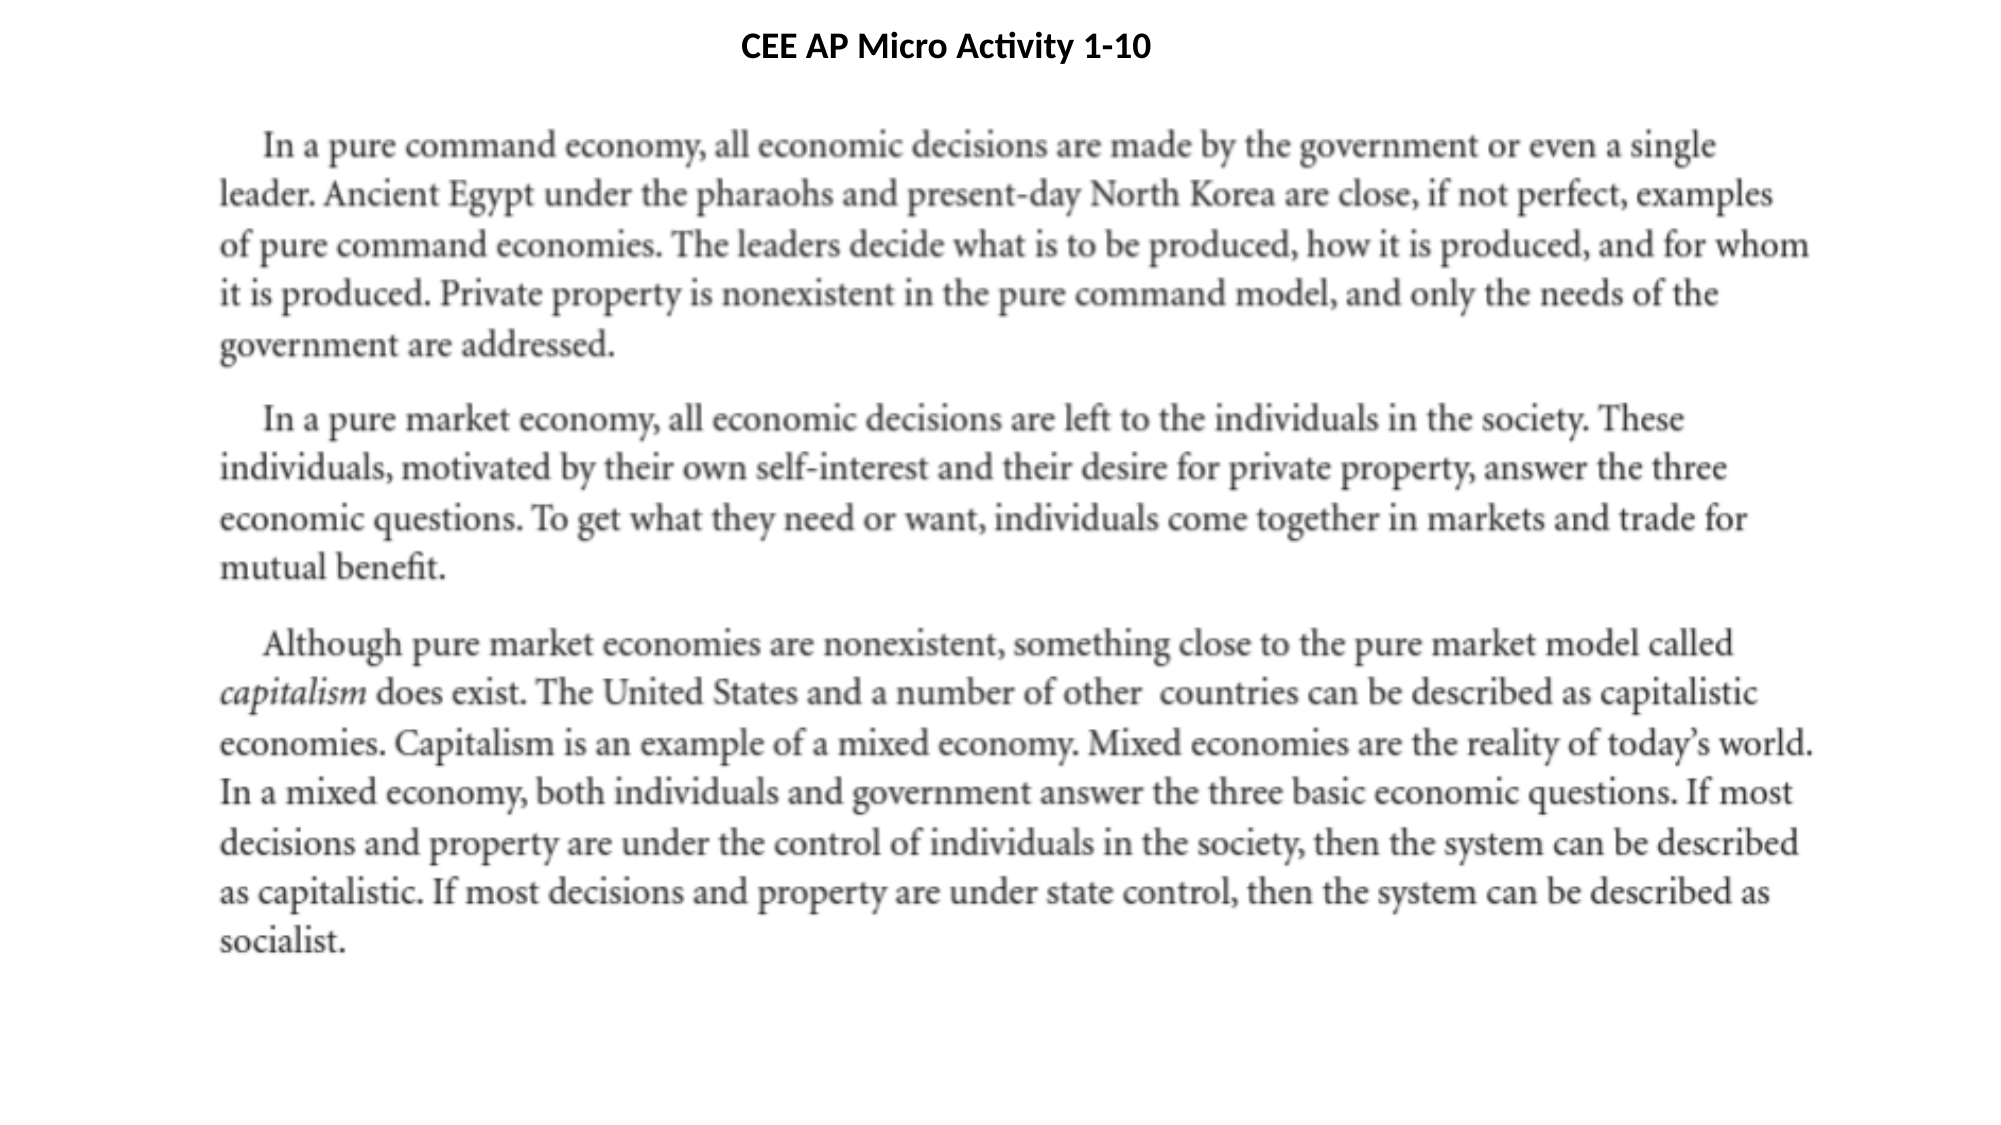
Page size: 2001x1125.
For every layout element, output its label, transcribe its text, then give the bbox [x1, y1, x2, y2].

text_box CEE AP Micro Activity 1-10 [733, 13, 1180, 74]
picture [196, 108, 1833, 970]
